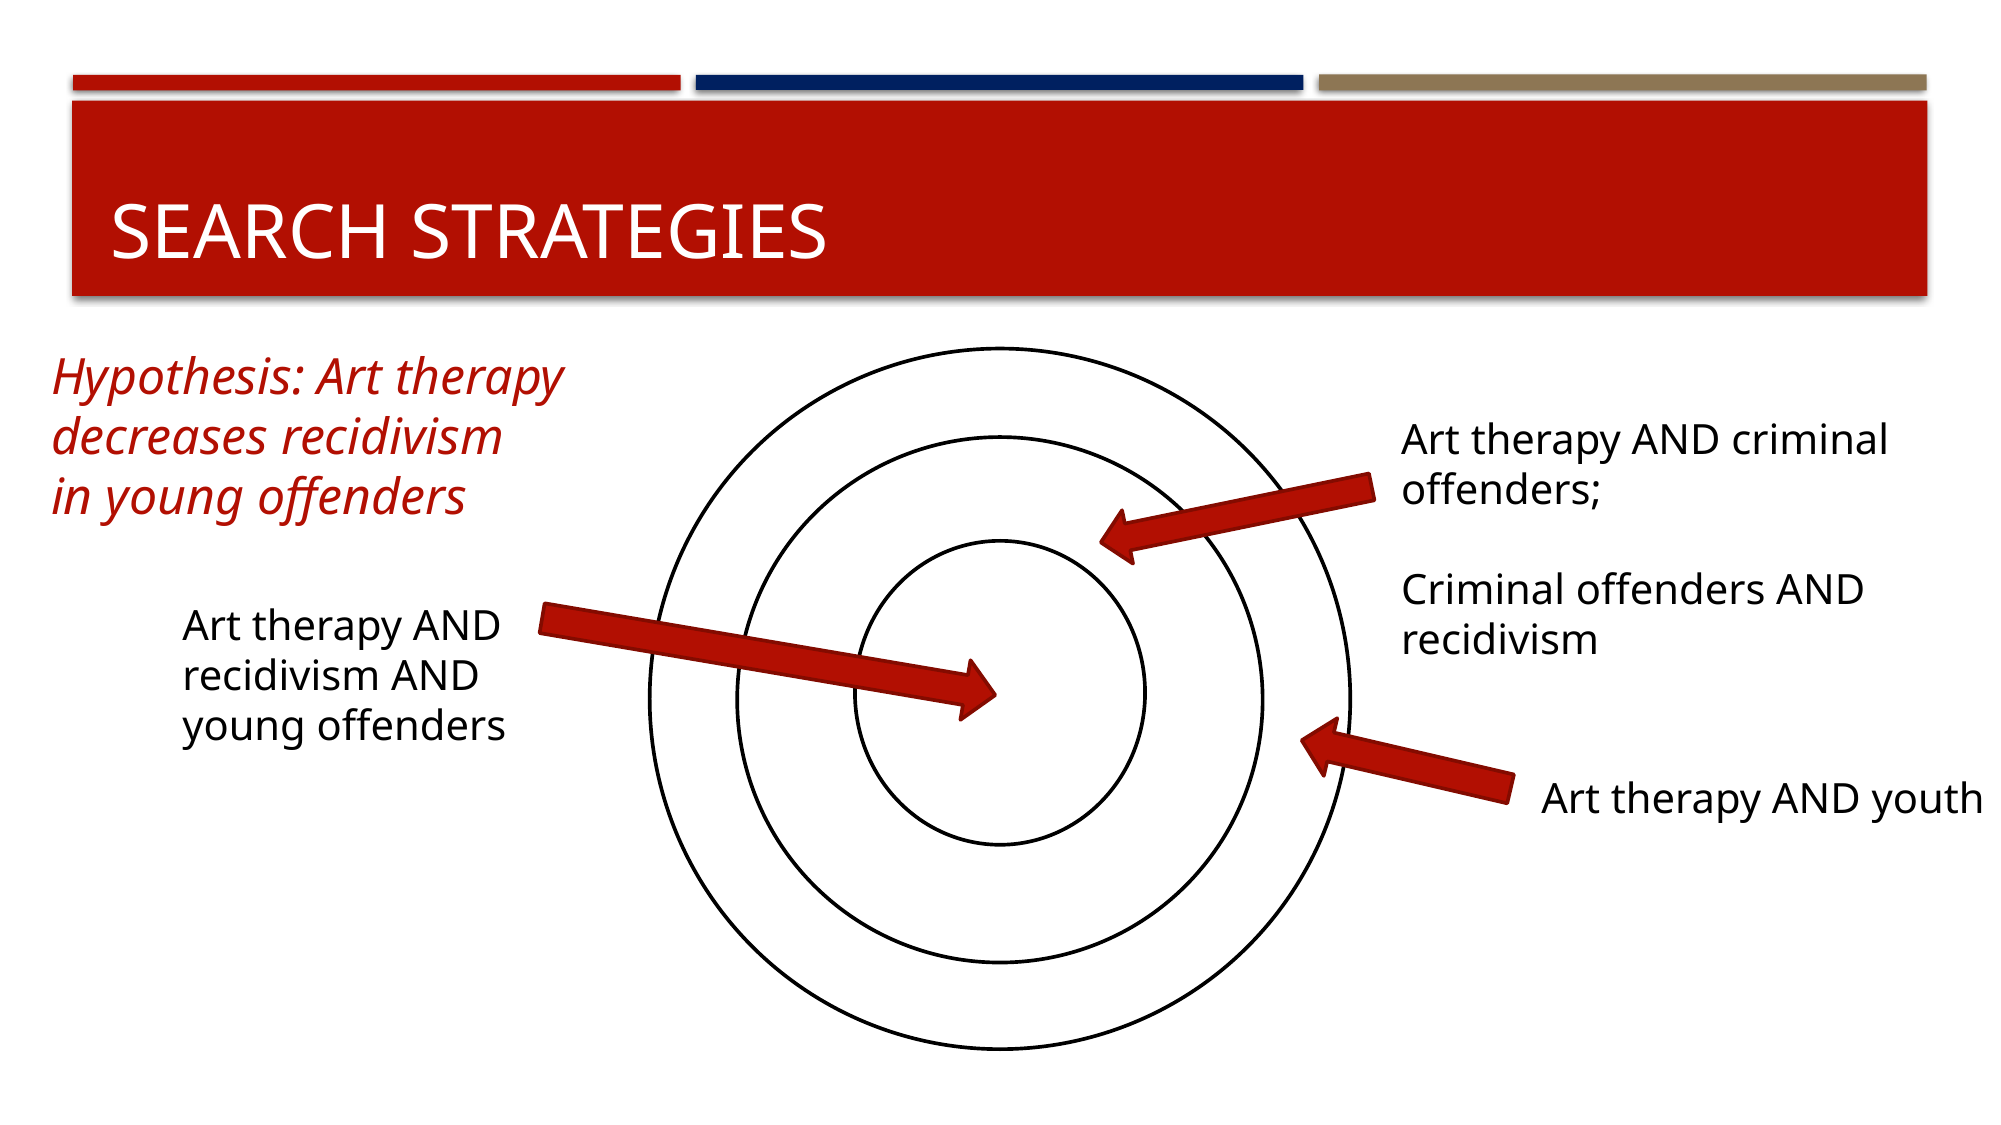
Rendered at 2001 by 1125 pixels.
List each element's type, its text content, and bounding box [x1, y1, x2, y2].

text_box Art therapy AND criminal offenders; Criminal offenders AND recidivism [1586, 405, 1915, 715]
text_box Hypothesis: Art therapy decreases recidivism in young offenders [36, 336, 893, 532]
text_box Art therapy AND recidivism AND young offenders [167, 591, 413, 756]
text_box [419, 348, 1581, 1050]
text_box Art therapy AND youth [1586, 764, 2000, 830]
title Search strategies [95, 115, 1905, 282]
